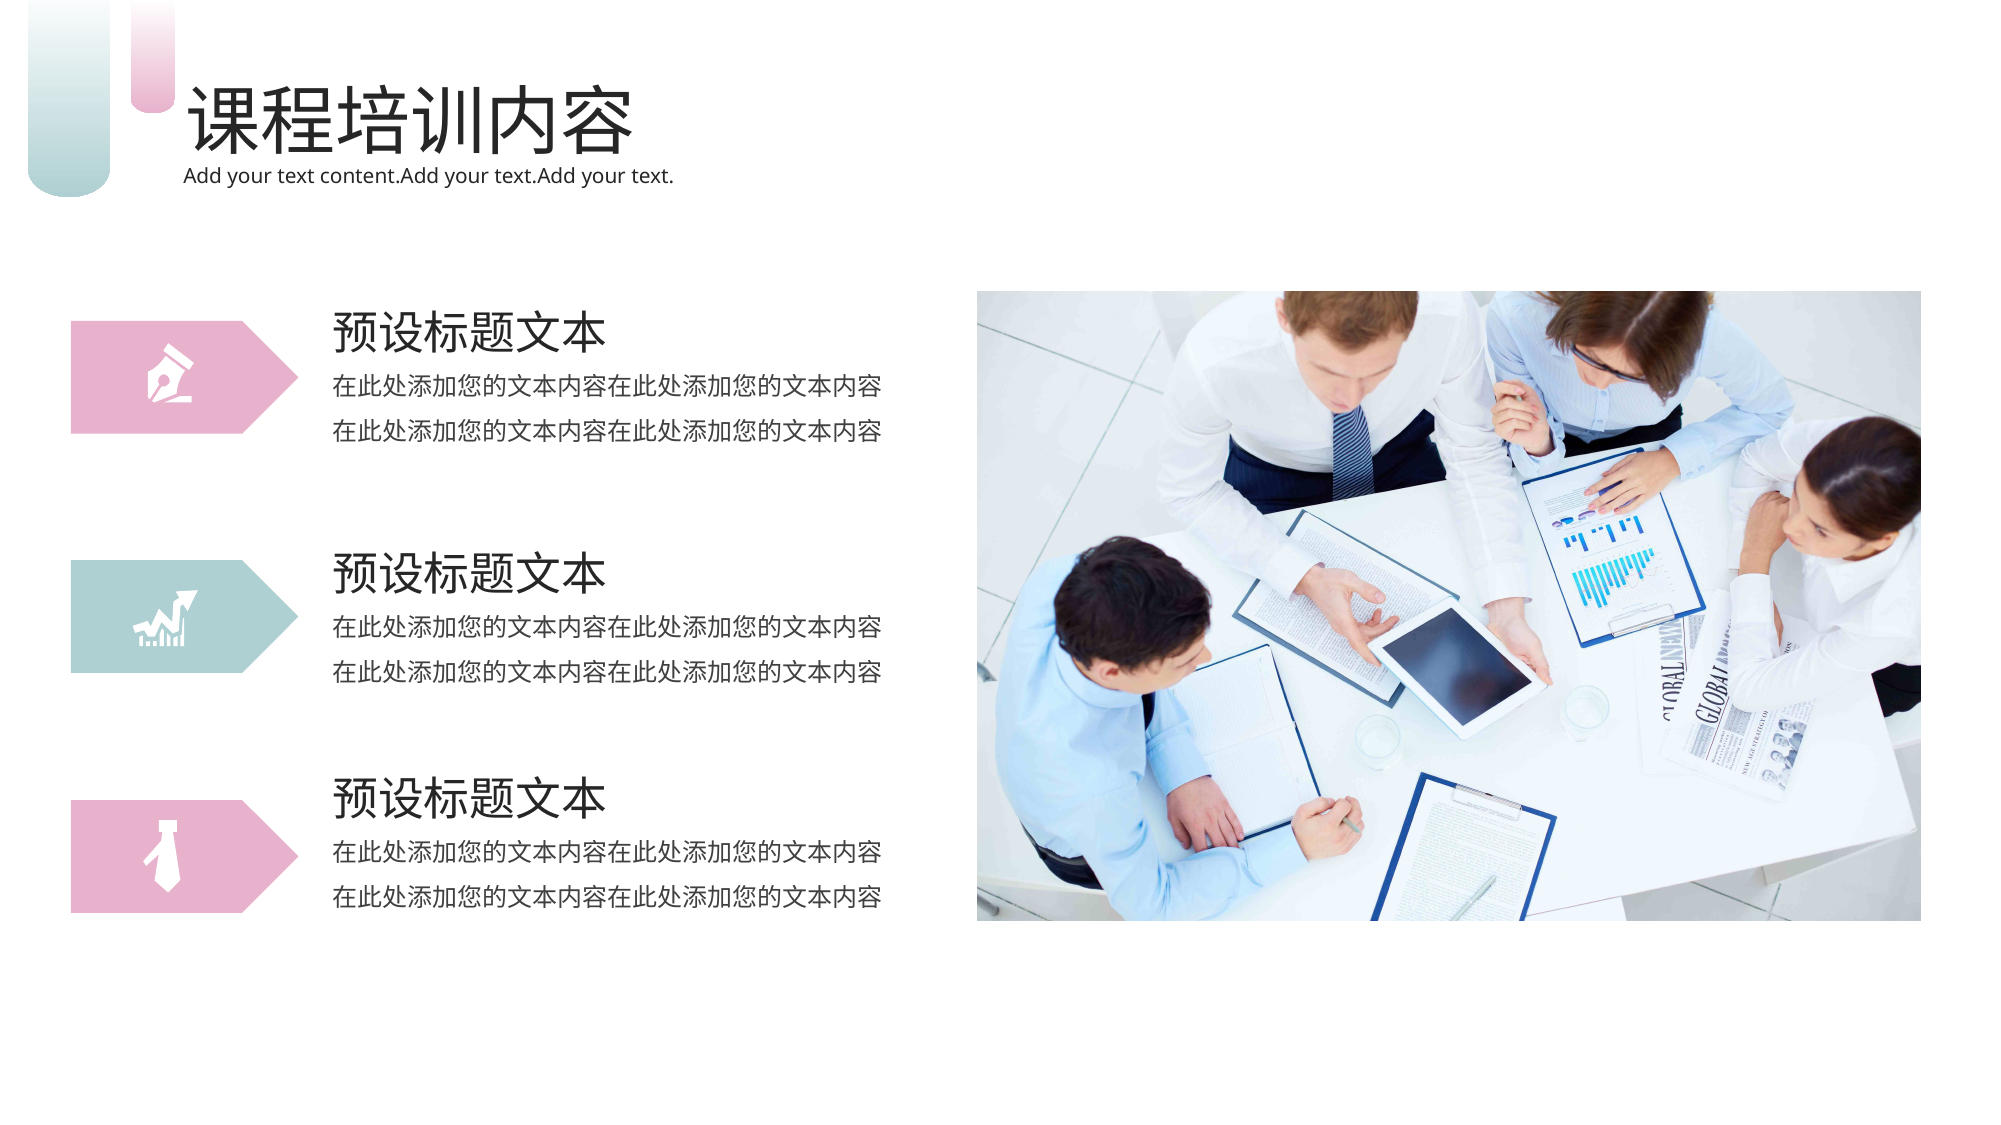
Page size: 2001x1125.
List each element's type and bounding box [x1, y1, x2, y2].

text_box [70, 291, 1921, 921]
